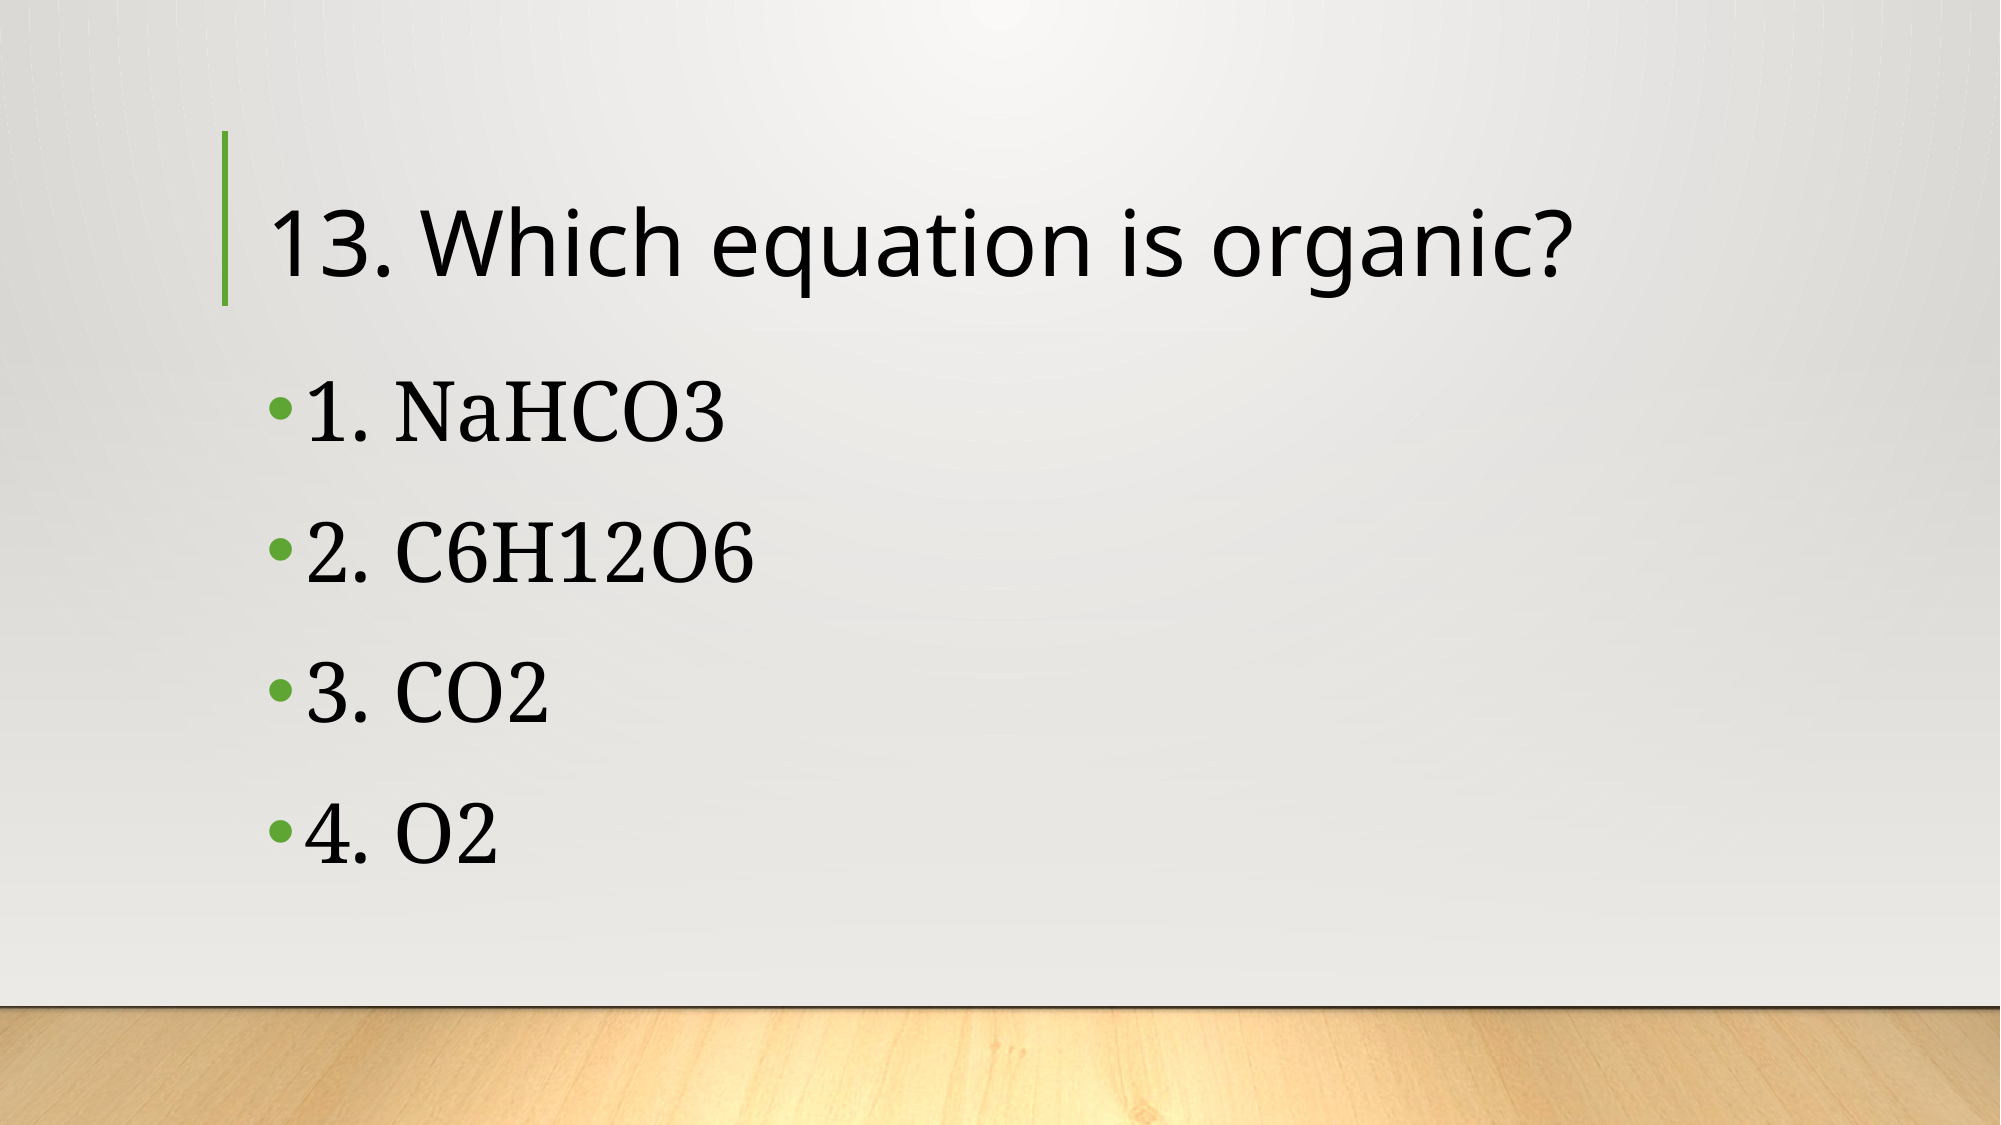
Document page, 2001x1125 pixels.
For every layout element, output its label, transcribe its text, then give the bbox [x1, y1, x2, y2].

picture [0, 1006, 2000, 1125]
title 13. Which equation is organic? [251, 131, 1814, 305]
list 1. NaHCO3 2. C6H12O6 3. CO2 4. O2 [251, 330, 1814, 897]
